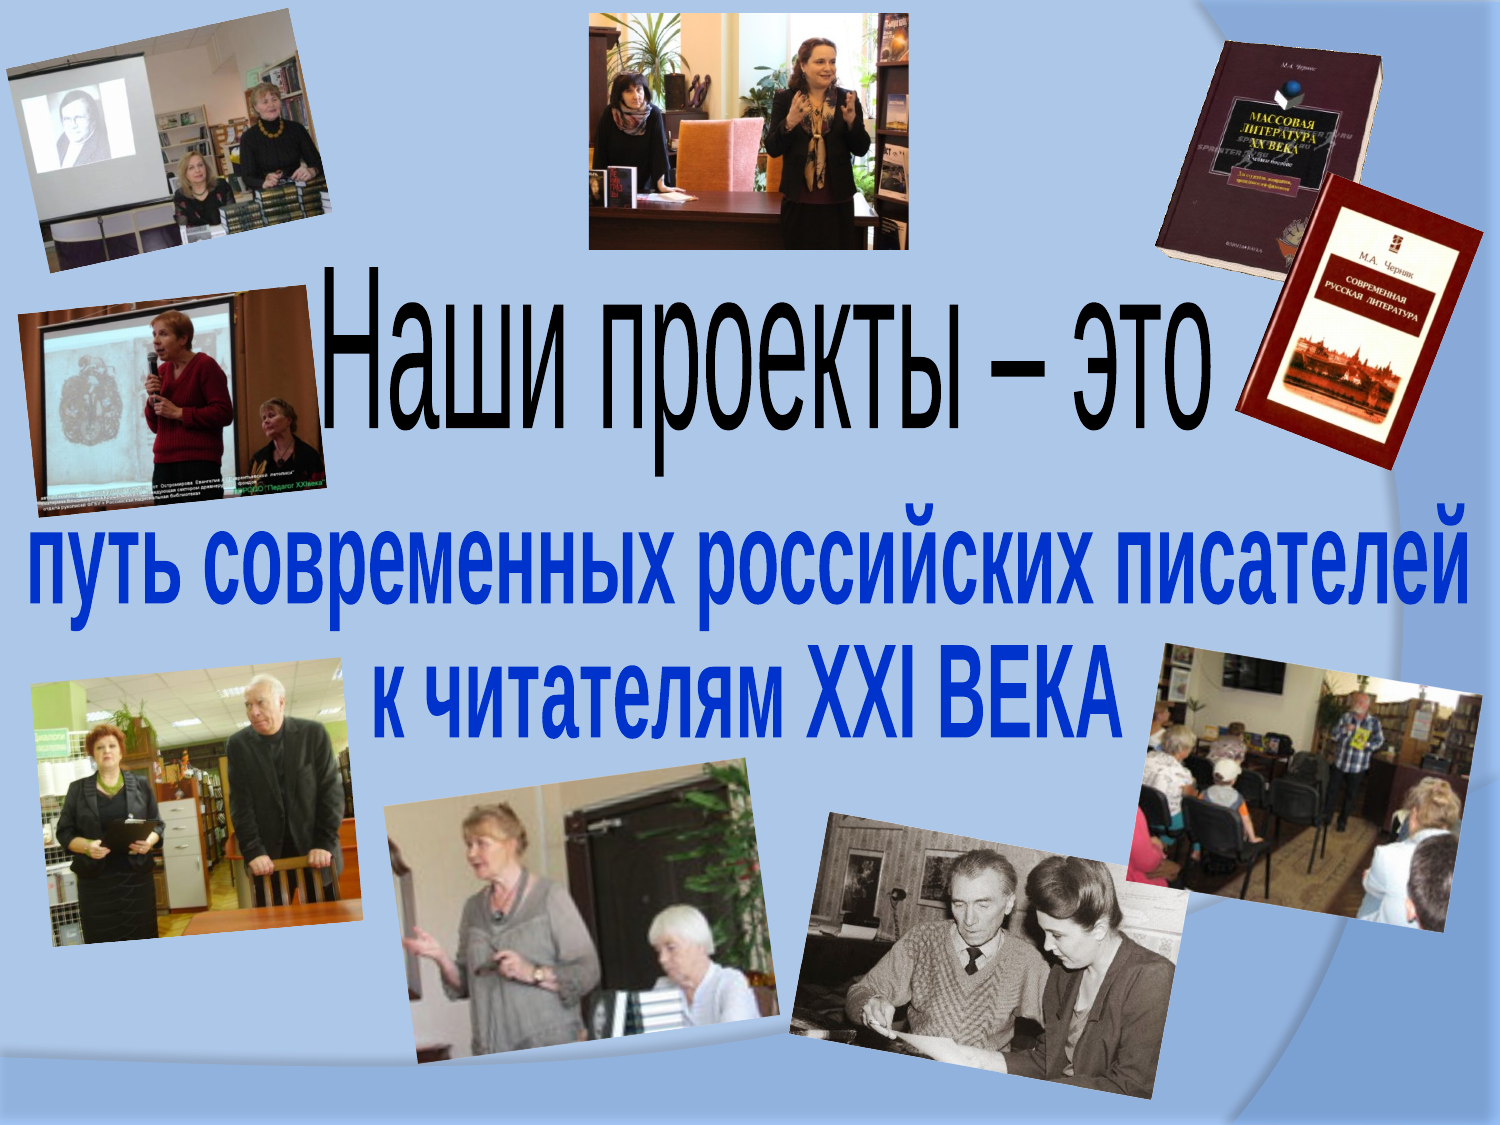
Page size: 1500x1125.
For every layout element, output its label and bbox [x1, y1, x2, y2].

picture [383, 758, 780, 1063]
picture [588, 13, 909, 251]
picture [30, 657, 364, 947]
picture [18, 285, 327, 517]
picture [789, 643, 1482, 1099]
picture [5, 8, 332, 273]
picture [1133, 13, 1483, 470]
